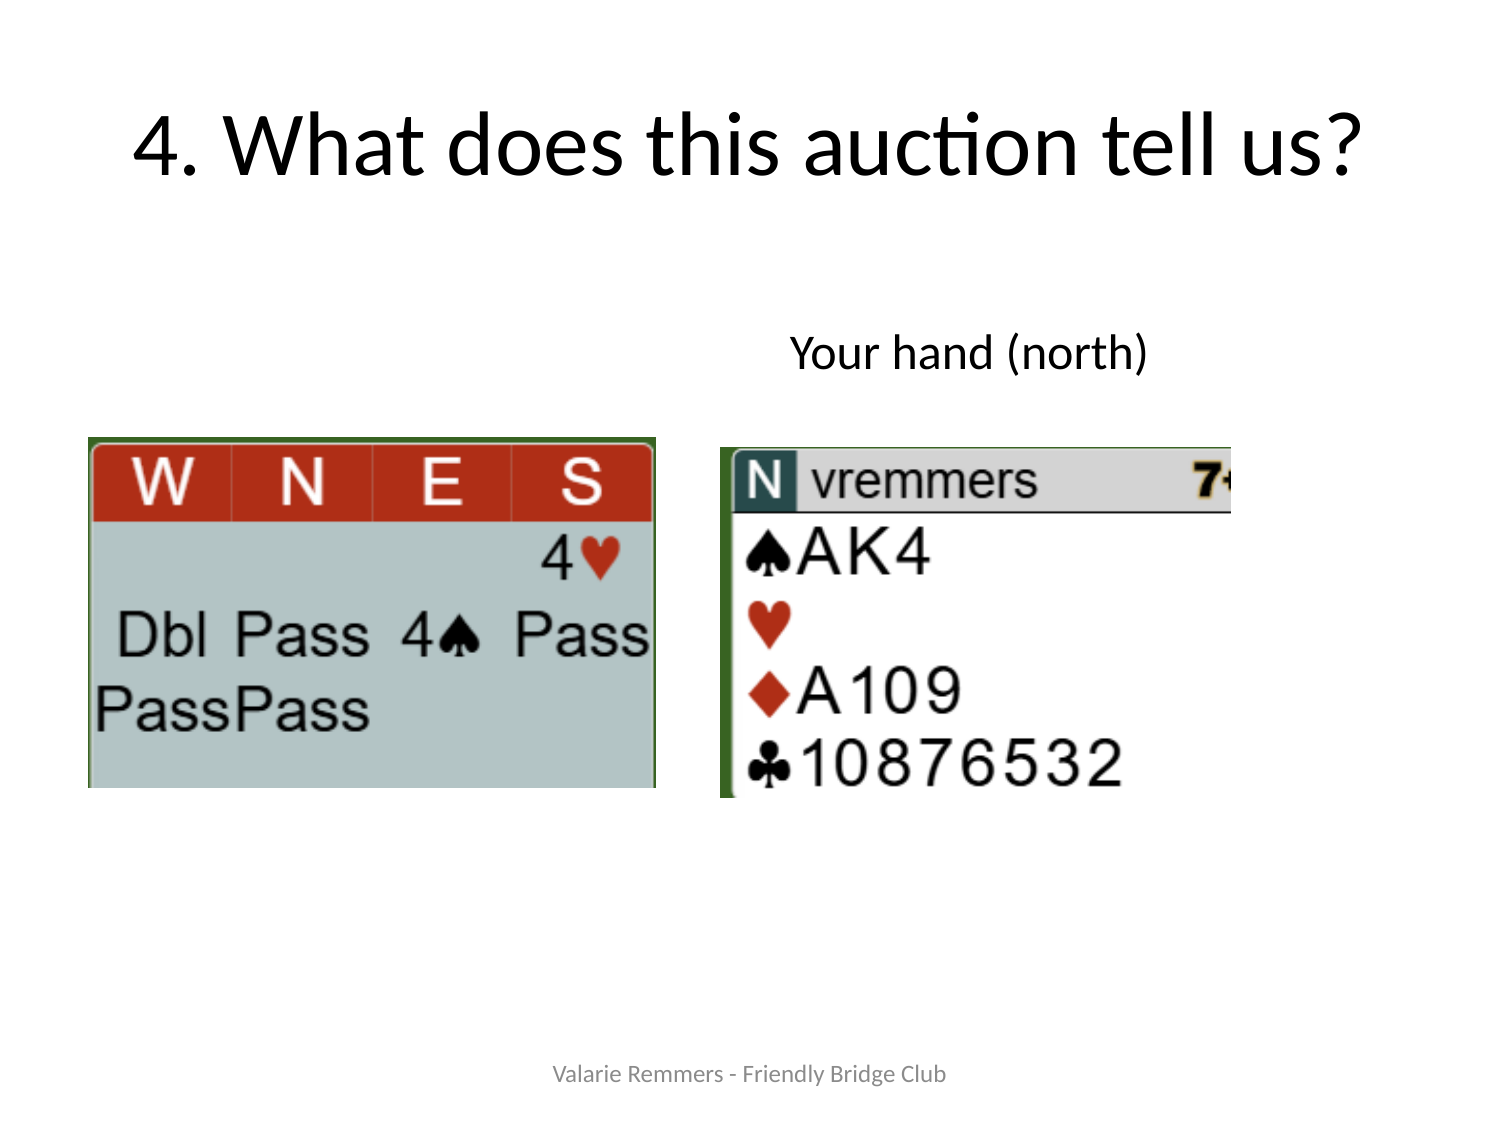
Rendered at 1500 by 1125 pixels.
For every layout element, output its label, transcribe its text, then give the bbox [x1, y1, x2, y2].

text_box Your hand (north) [774, 312, 1263, 388]
footer Valarie Remmers - Friendly Bridge Club [512, 1042, 988, 1103]
title 4. What does this auction tell us? [75, 45, 1425, 233]
picture [720, 446, 1231, 798]
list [87, 437, 656, 788]
